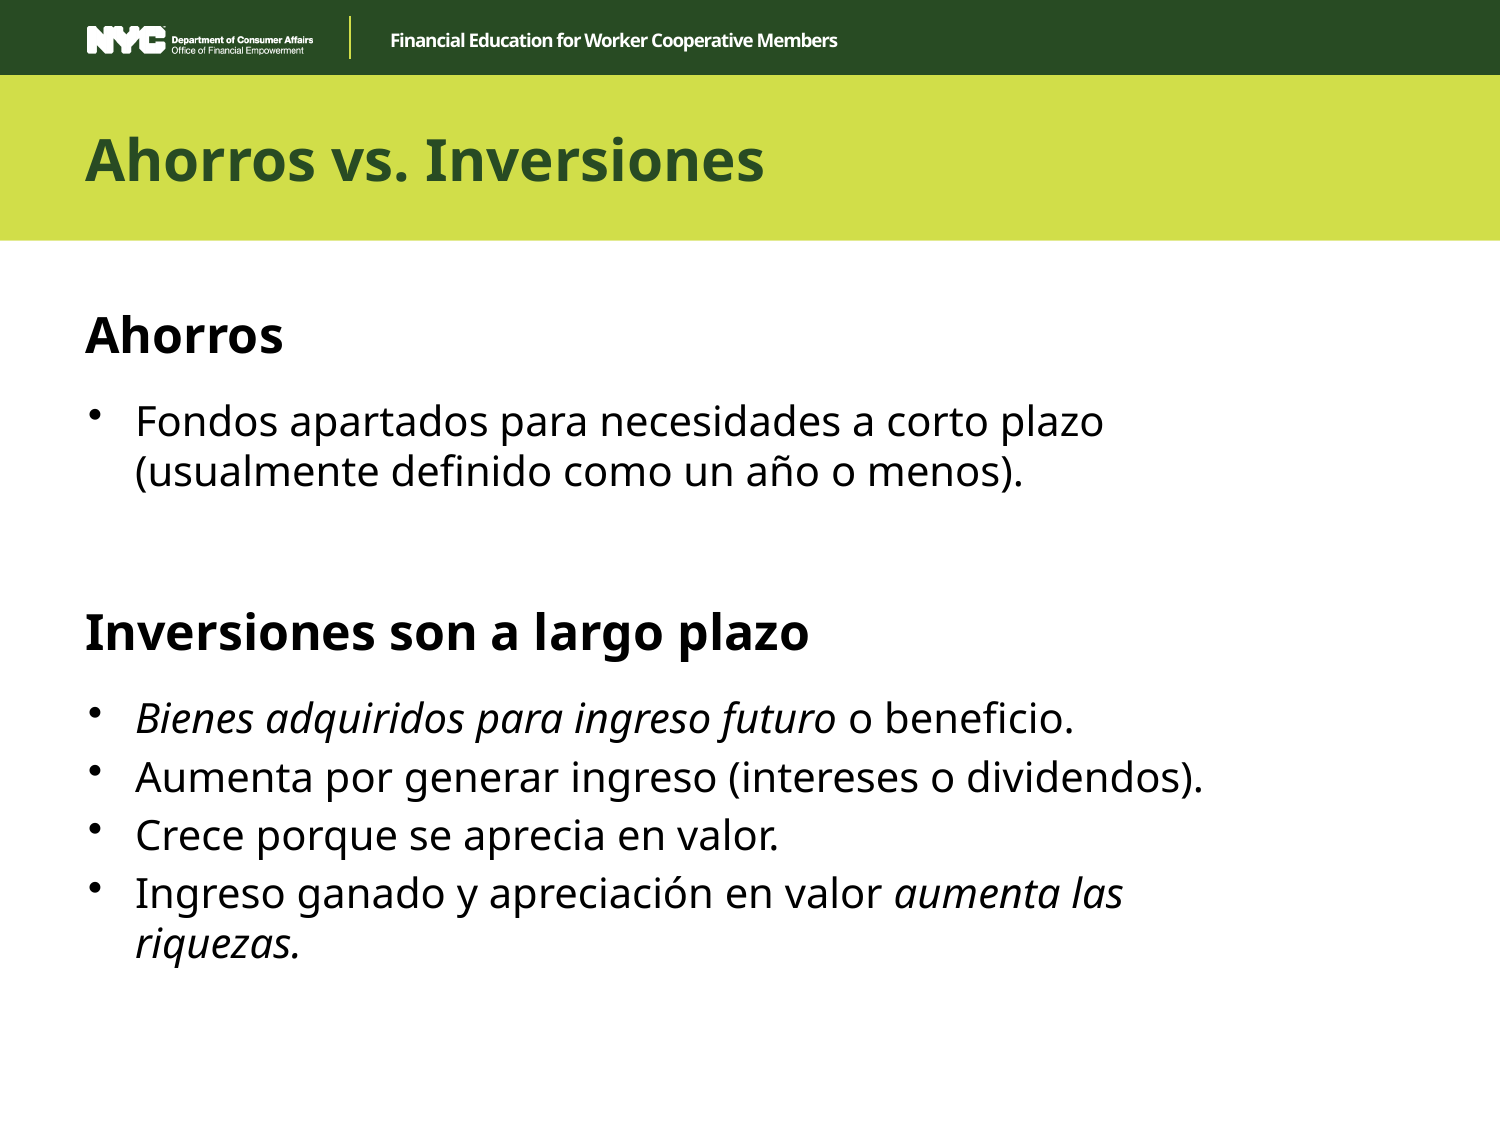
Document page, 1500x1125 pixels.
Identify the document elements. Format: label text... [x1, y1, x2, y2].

text_box Ahorros vs. Inversiones [70, 125, 1421, 190]
text_box Ahorros [70, 245, 1438, 421]
text_box Bienes adquiridos para ingreso futuro o beneficio. Aumenta por generar ingreso (intereses o dividendos). Crece porque se aprecia en valor. Ingreso ganado y apreciación en valor aumenta las riquezas. [0, 684, 1228, 1125]
text_box [0, 77, 1500, 243]
text_box Financial Education for Worker Cooperative Members [375, 22, 1208, 57]
text_box Inversiones son a largo plazo [70, 543, 1438, 719]
text_box Fondos apartados para necesidades a corto plazo (usualmente definido como un año o menos). [0, 387, 1228, 488]
picture [49, 26, 788, 138]
text_box [0, 0, 1500, 77]
